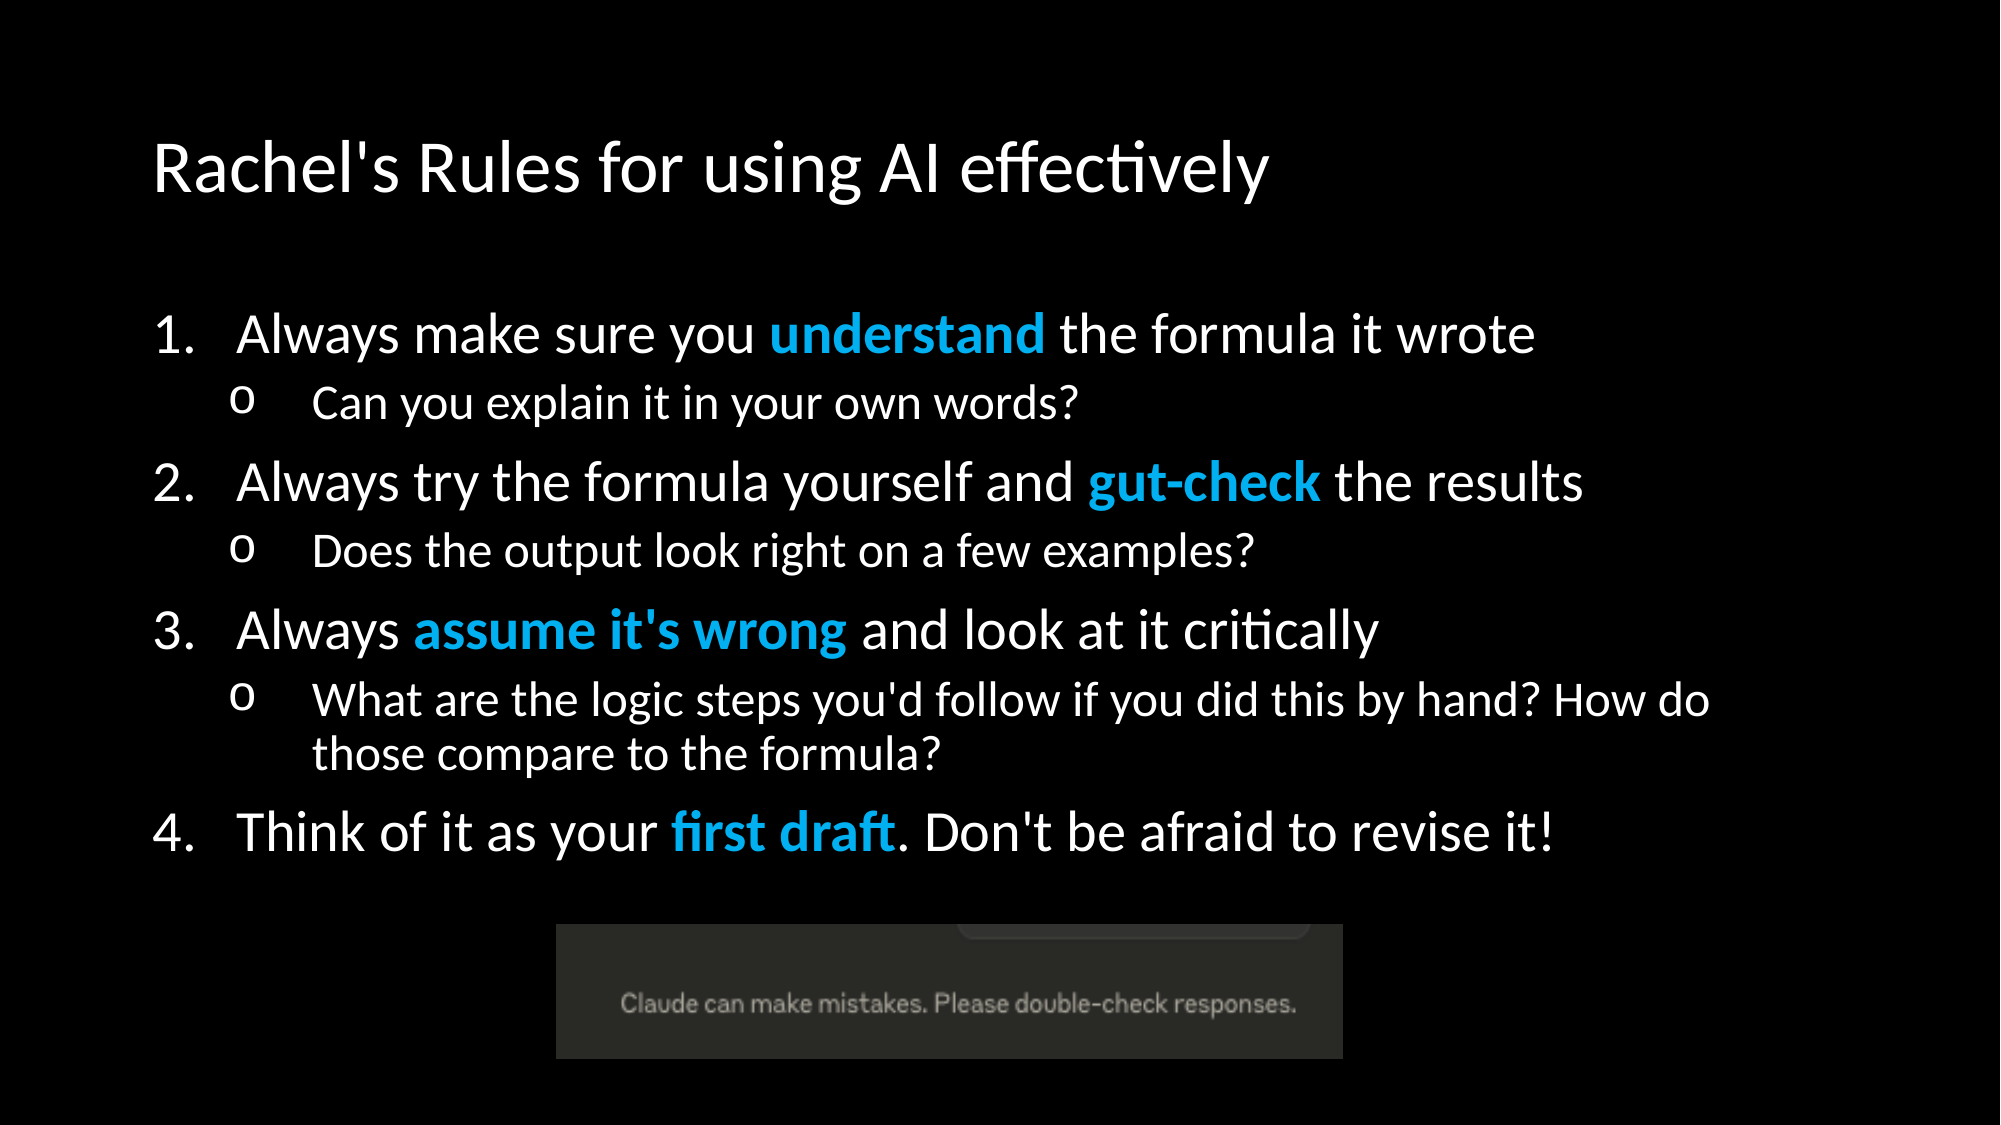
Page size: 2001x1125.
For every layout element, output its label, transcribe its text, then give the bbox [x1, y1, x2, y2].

title Rachel's Rules for using AI effectively [137, 59, 1863, 278]
picture [556, 924, 1344, 1059]
list Always make sure you understand the formula it wrote Can you explain it in your own words? Always try the formula yourself and gut-check the results Does the output look right on a few examples? Always assume it's wrong and look at it critically What are the logic steps you'd follow if you did this by hand? How do those compare to the formula? Think of it as your first draft. Don't be afraid to revise it! [137, 295, 1762, 1010]
